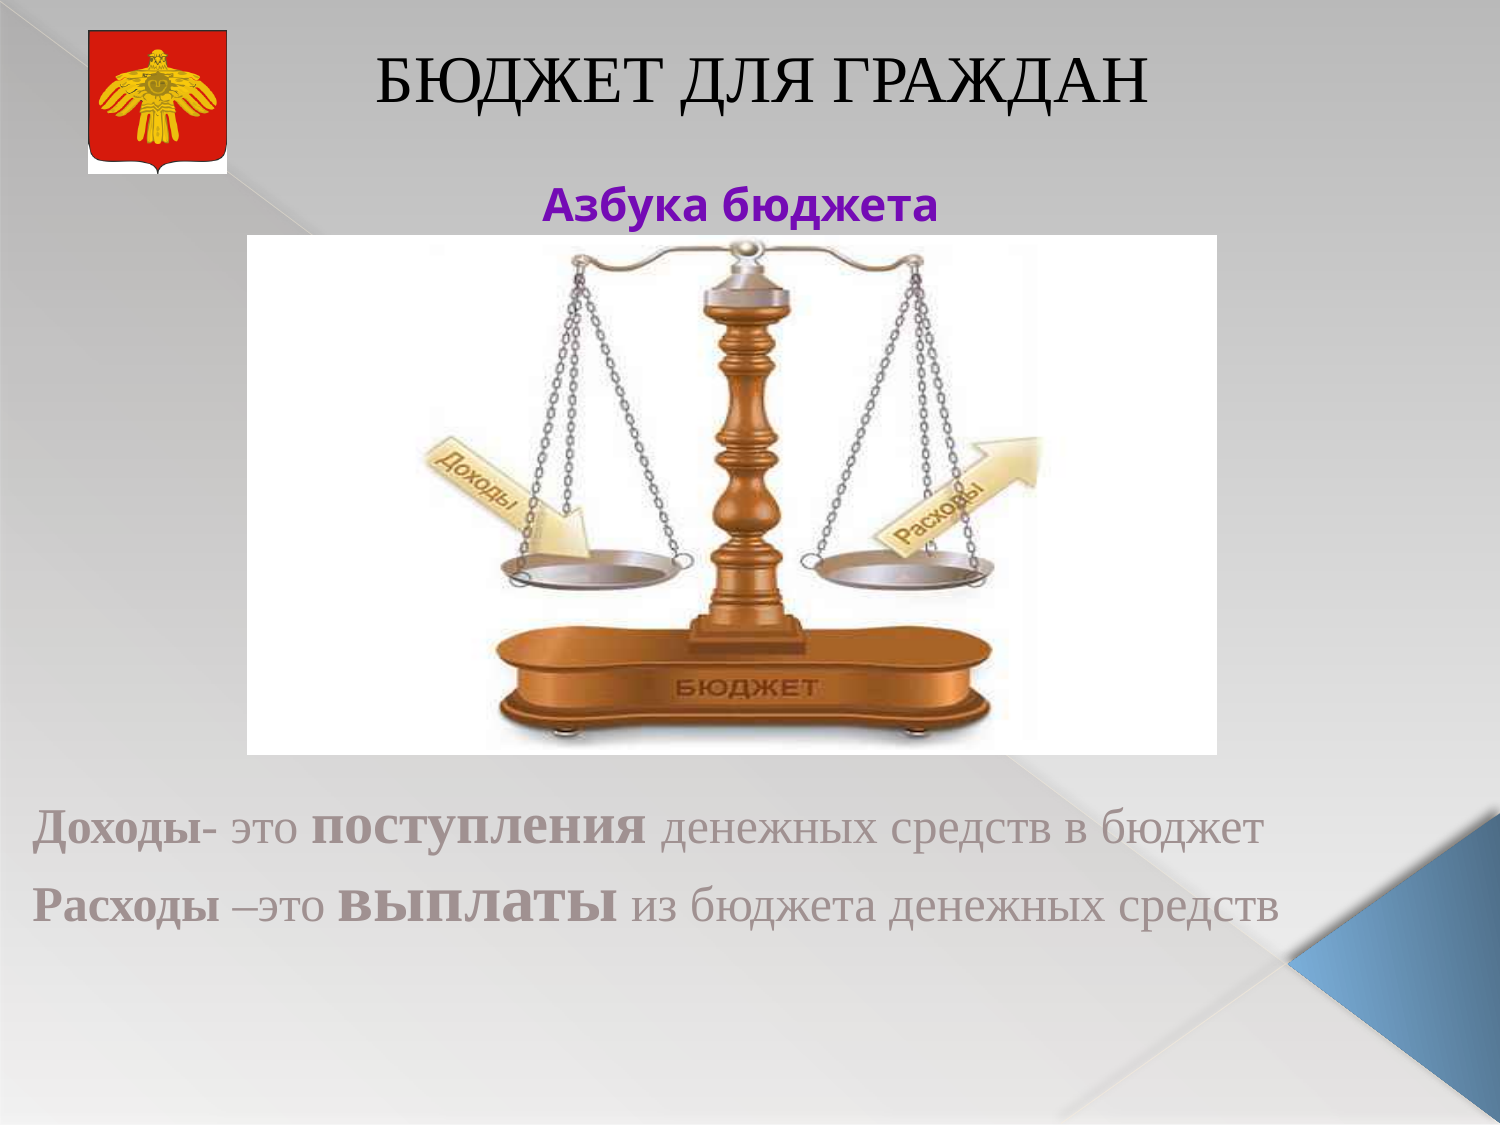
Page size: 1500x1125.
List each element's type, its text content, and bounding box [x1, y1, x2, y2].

title БЮДЖЕТ ДЛЯ ГРАЖДАН [228, 30, 1337, 168]
subtitle Азбука бюджета Доходы- это поступления денежных средств в бюджет Расходы –это выплаты из бюджета денежных средств [17, 168, 1471, 1083]
picture [88, 30, 227, 174]
picture [247, 235, 1217, 756]
